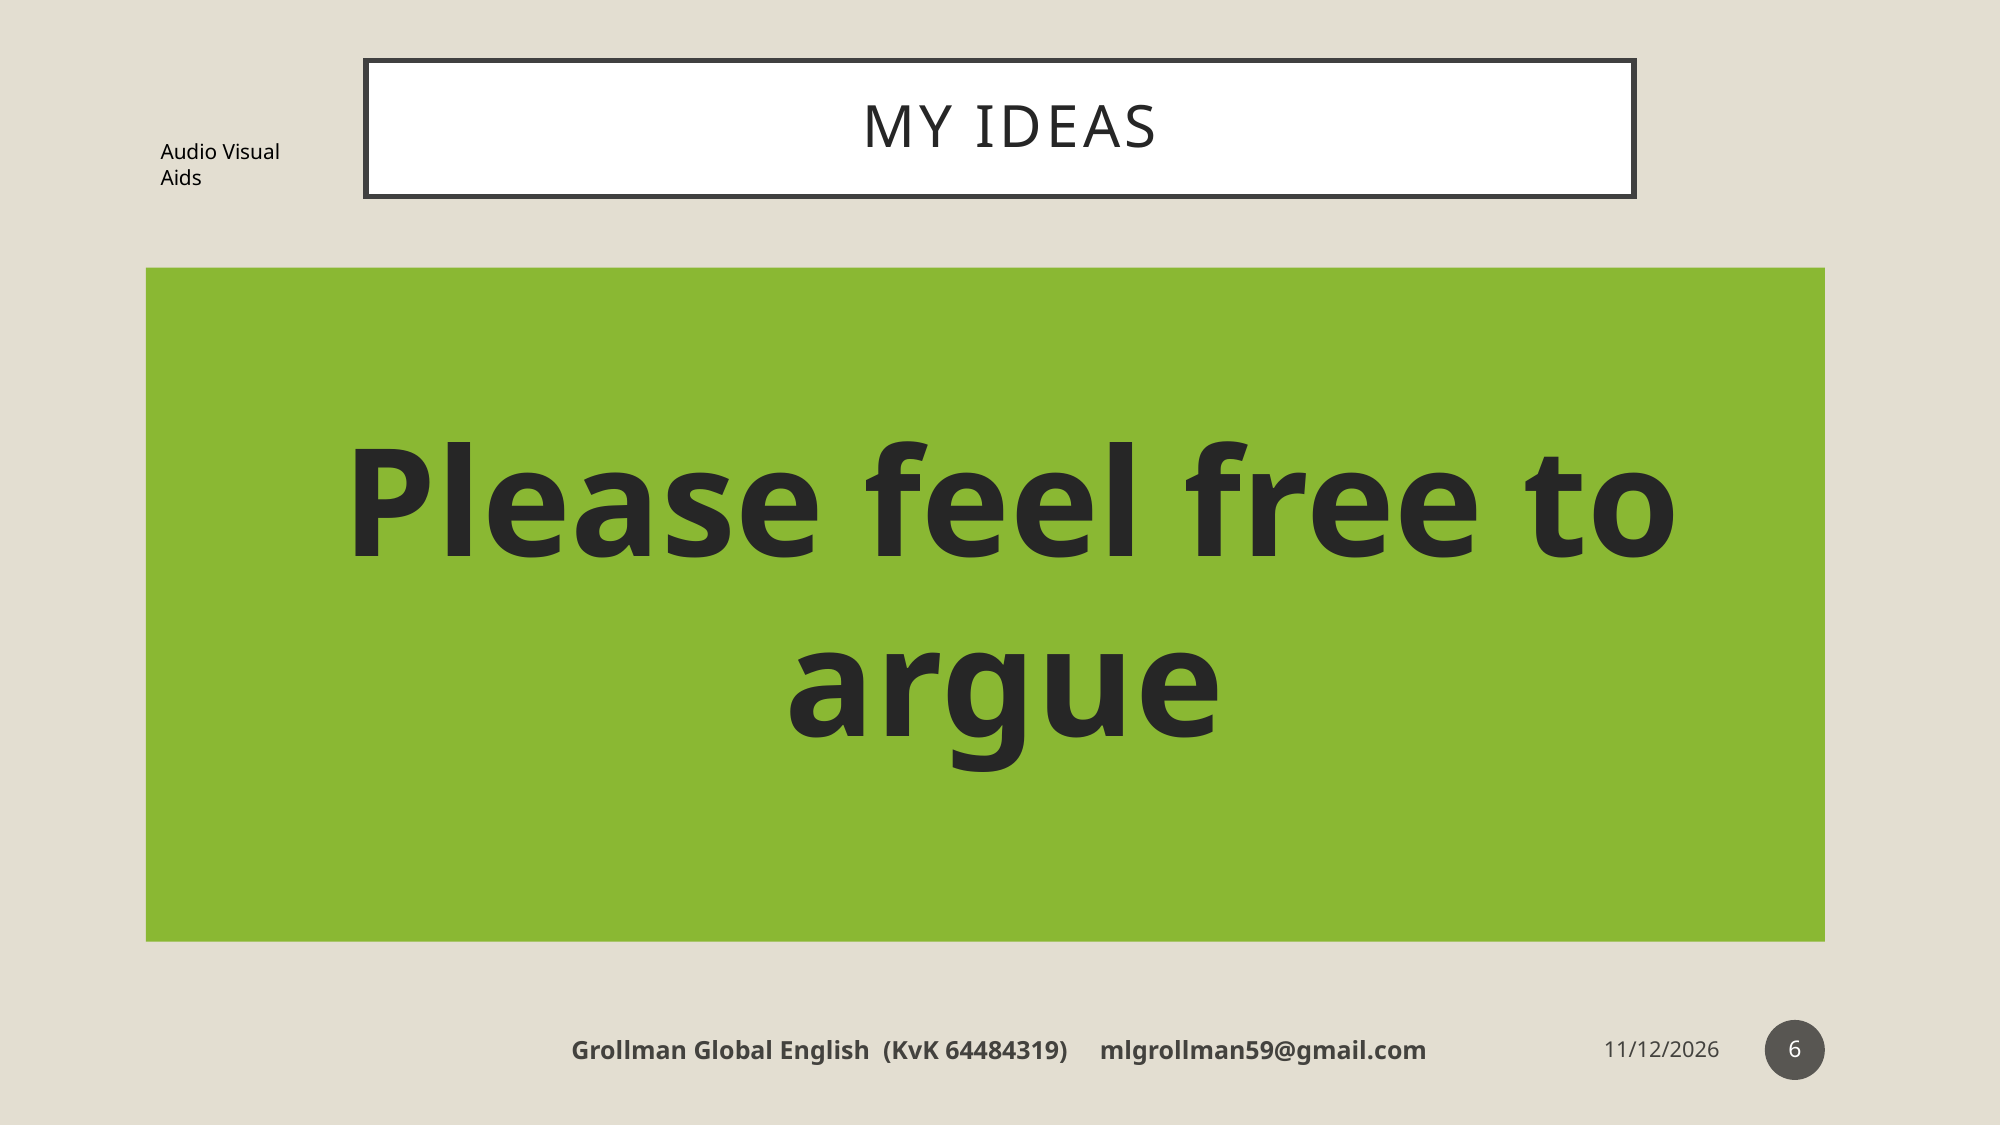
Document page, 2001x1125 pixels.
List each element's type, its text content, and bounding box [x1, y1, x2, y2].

title My ideas [363, 58, 1637, 199]
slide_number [1283, 1023, 1735, 1077]
slide_number 6 [1764, 1019, 1825, 1080]
list Please feel free to argue [145, 267, 1825, 942]
footer Grollman Global English (KvK 64484319) mlgrollman59@gmail.com [366, 1023, 1634, 1076]
text_box Audio Visual Aids [145, 131, 341, 197]
